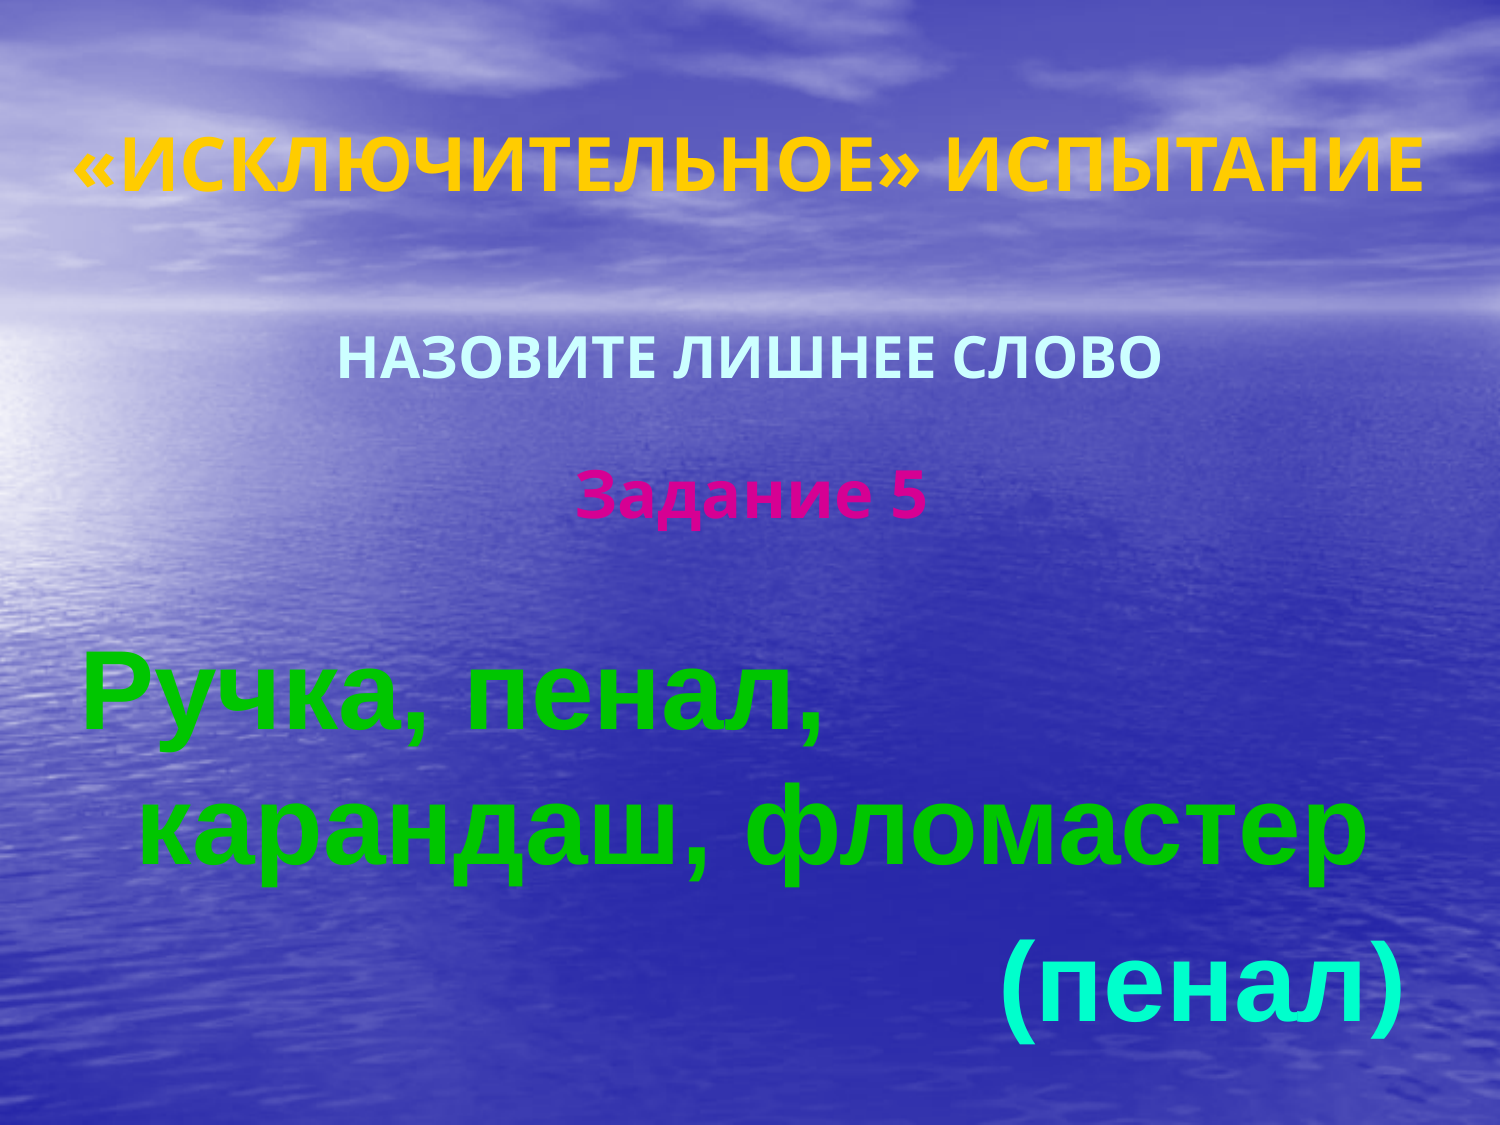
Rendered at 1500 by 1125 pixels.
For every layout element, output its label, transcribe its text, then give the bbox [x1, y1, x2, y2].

list НАЗОВИТЕ ЛИШНЕЕ СЛОВО [74, 312, 1426, 410]
title «ИСКЛЮЧИТЕЛЬНОЕ» ИСПЫТАНИЕ [0, 47, 1500, 276]
text_box Задание 5 [76, 444, 1427, 541]
text_box Ручка, пенал, карандаш, фломастер (пенал) [64, 609, 1451, 1083]
